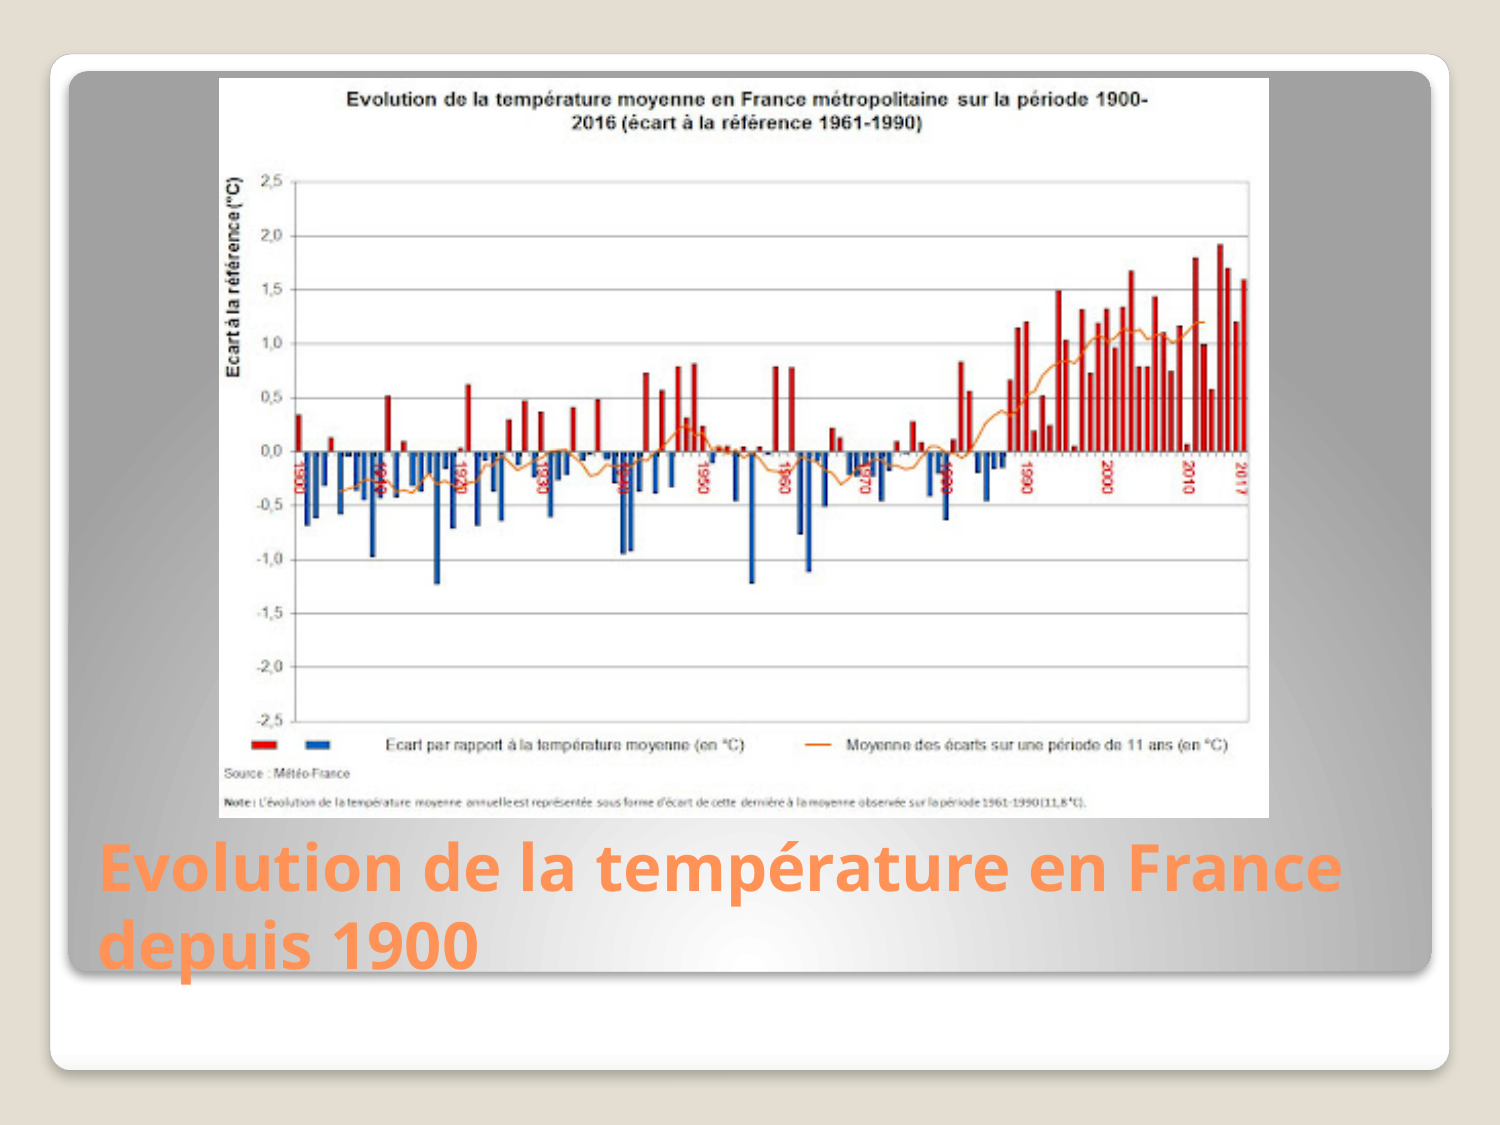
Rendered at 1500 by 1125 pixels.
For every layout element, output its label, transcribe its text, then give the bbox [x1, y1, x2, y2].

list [219, 77, 1269, 818]
title Evolution de la température en France depuis 1900 [82, 817, 1425, 990]
